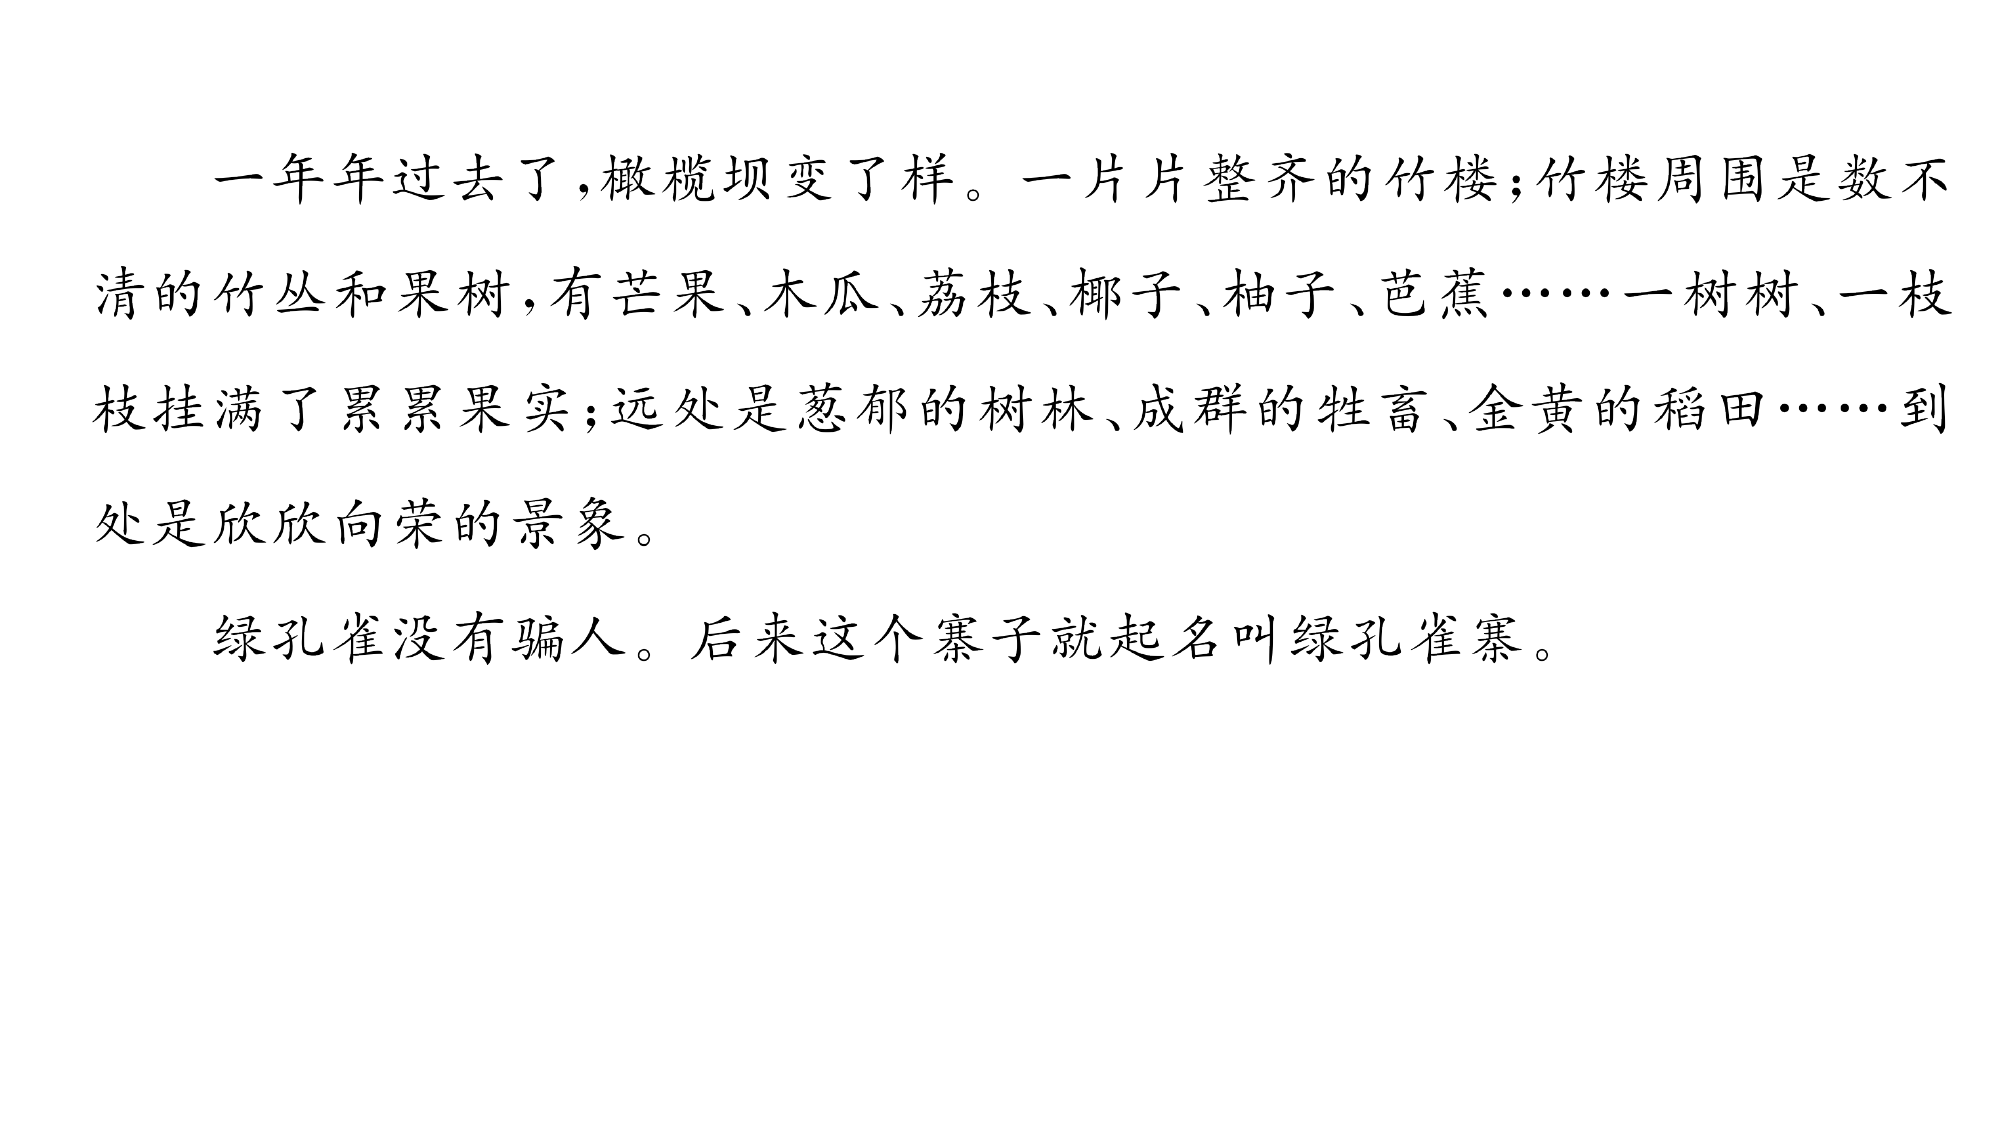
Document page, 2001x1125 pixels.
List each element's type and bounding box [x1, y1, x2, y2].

picture [88, 118, 1979, 695]
